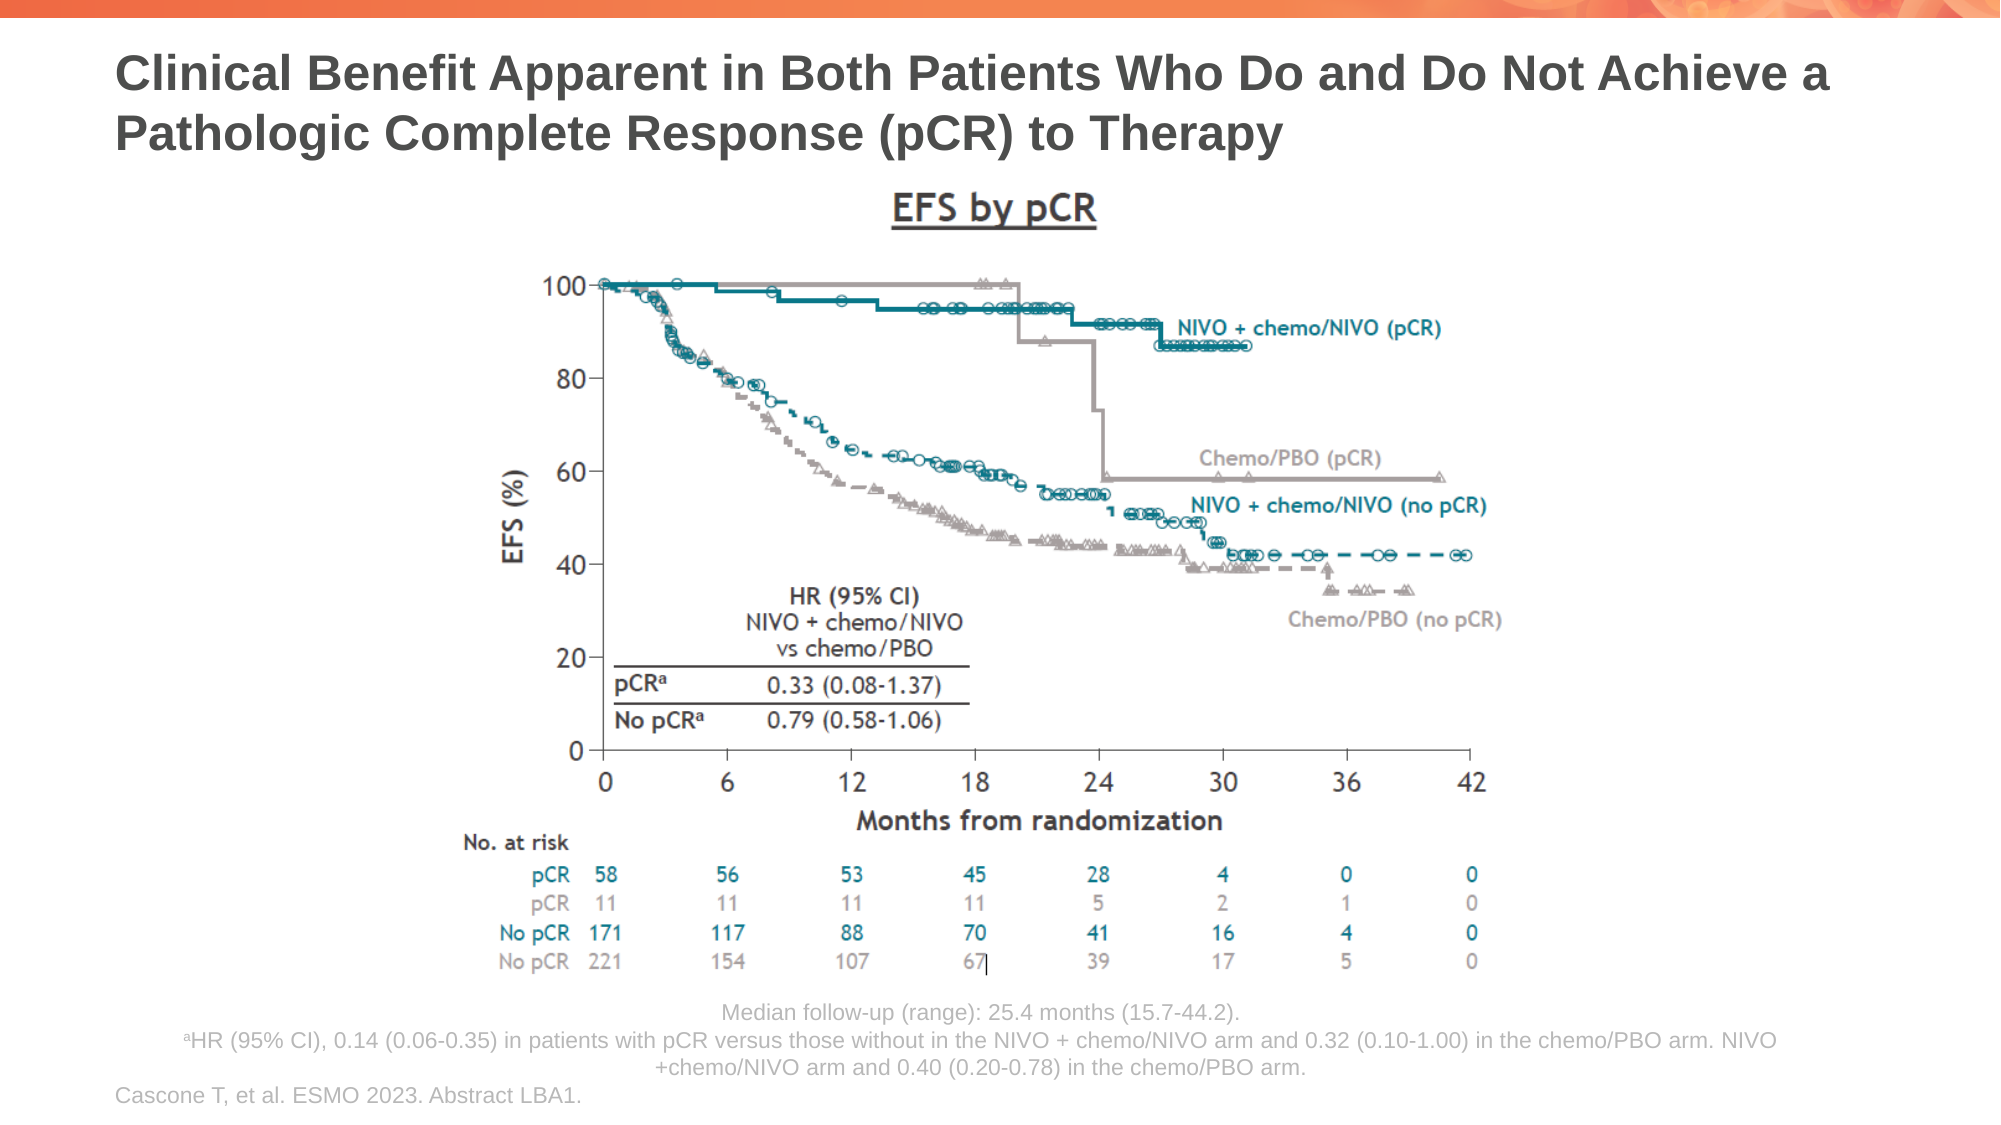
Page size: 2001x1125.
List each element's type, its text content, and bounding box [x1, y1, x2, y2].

footer Median follow-up (range): 25.4 months (15.7-44.2). aHR (95% CI), 0.14 (0.06-0.35) in patients with pCR versus those without in the NIVO + chemo/NIVO arm and 0.32 (0.10-1.00) in the chemo/PBO arm. NIVO +chemo/NIVO arm and 0.40 (0.20-0.78) in the chemo/PBO arm. Cascone T, et al. ESMO 2023. Abstract LBA1. [99, 988, 1863, 1116]
title Clinical Benefit Apparent in Both Patients Who Do and Do Not Achieve a Pathologic Complete Response (pCR) to Therapy [99, 32, 1863, 228]
picture [0, 0, 2000, 18]
picture [459, 183, 1503, 989]
